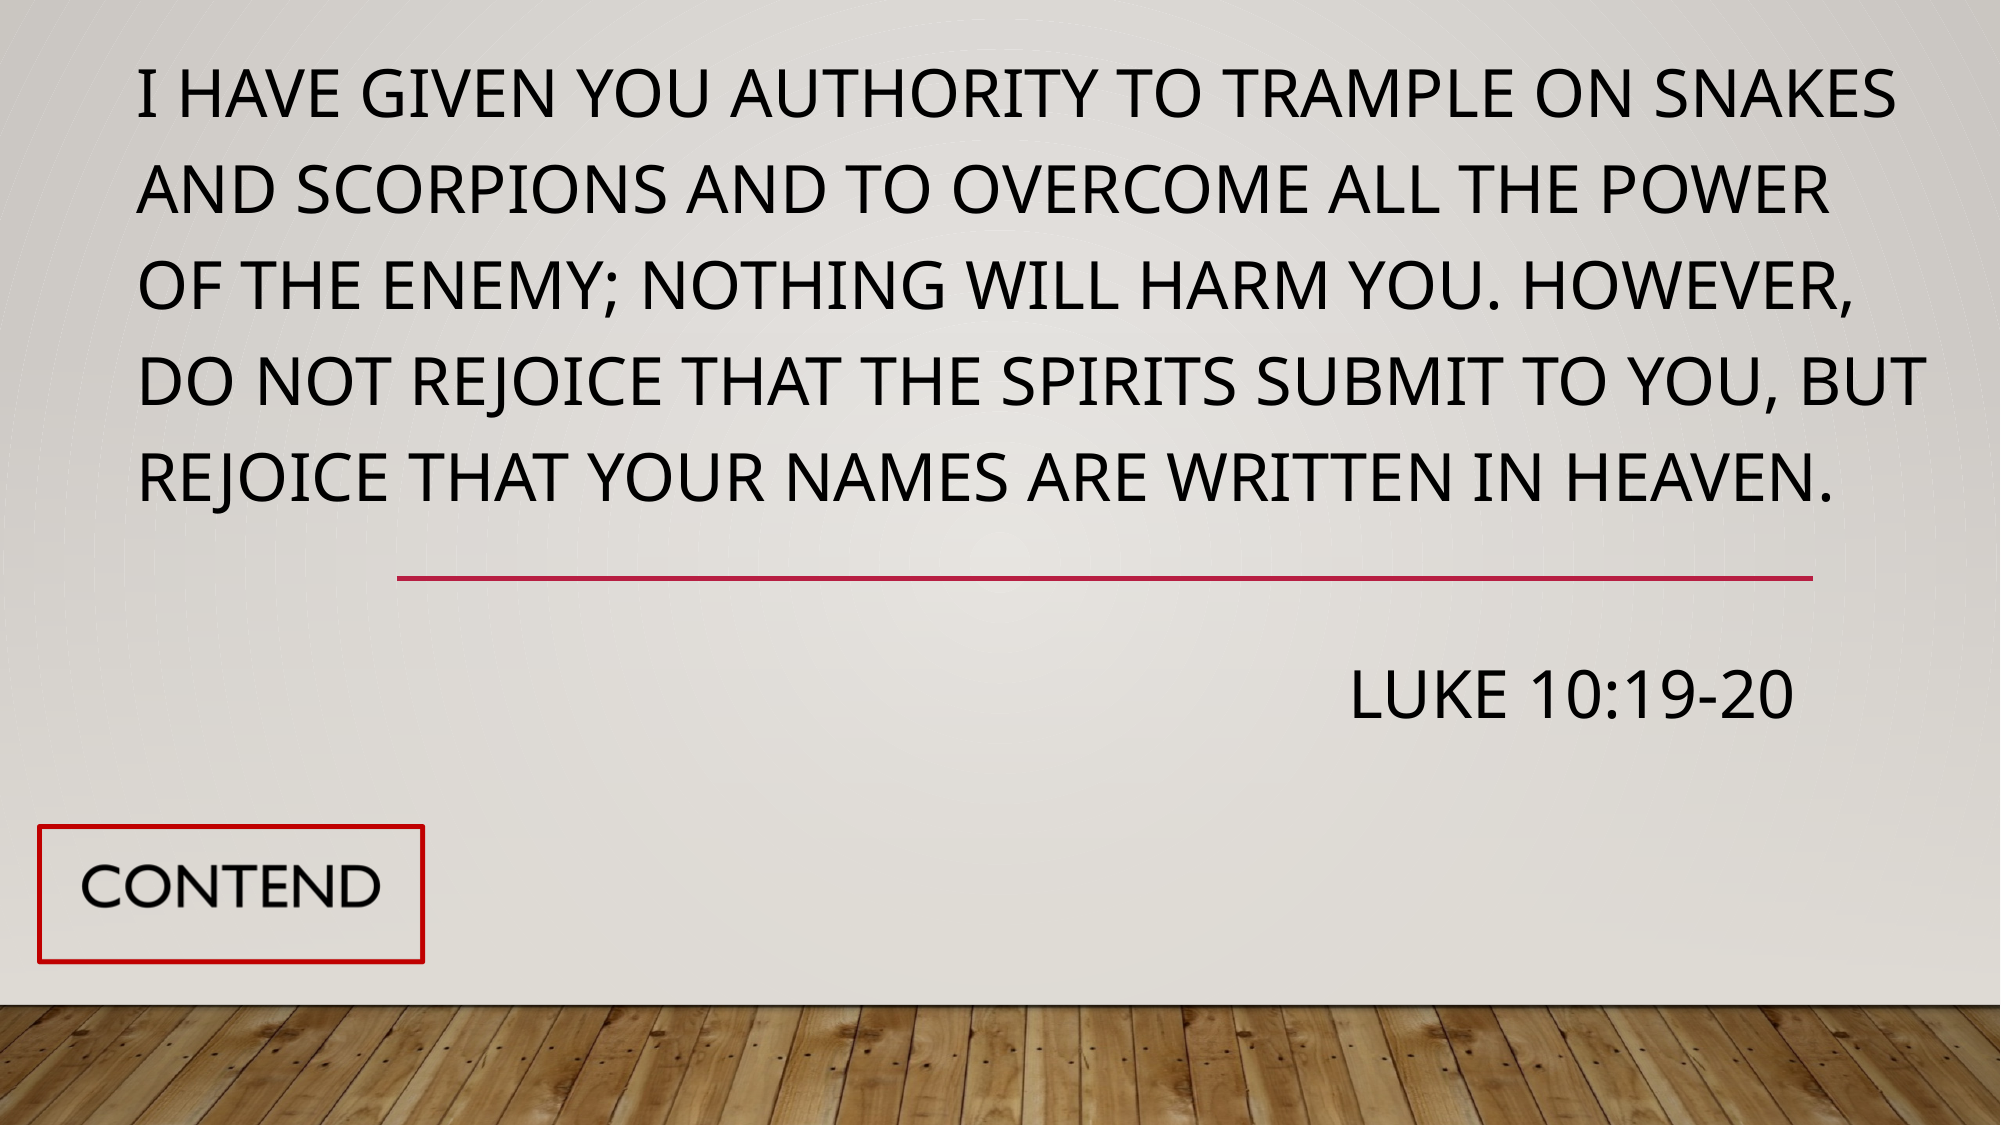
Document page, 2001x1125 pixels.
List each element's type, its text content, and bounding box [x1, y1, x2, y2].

picture [0, 1005, 2000, 1125]
subtitle I have given you authority to trample on snakes and scorpions and to overcome all the power of the enemy; nothing will harm you. However, do not rejoice that the spirits submit to you, but rejoice that your names are written in heaven. [121, 19, 1948, 622]
text_box Luke 10:19-20 [394, 621, 1812, 782]
picture [36, 823, 426, 966]
